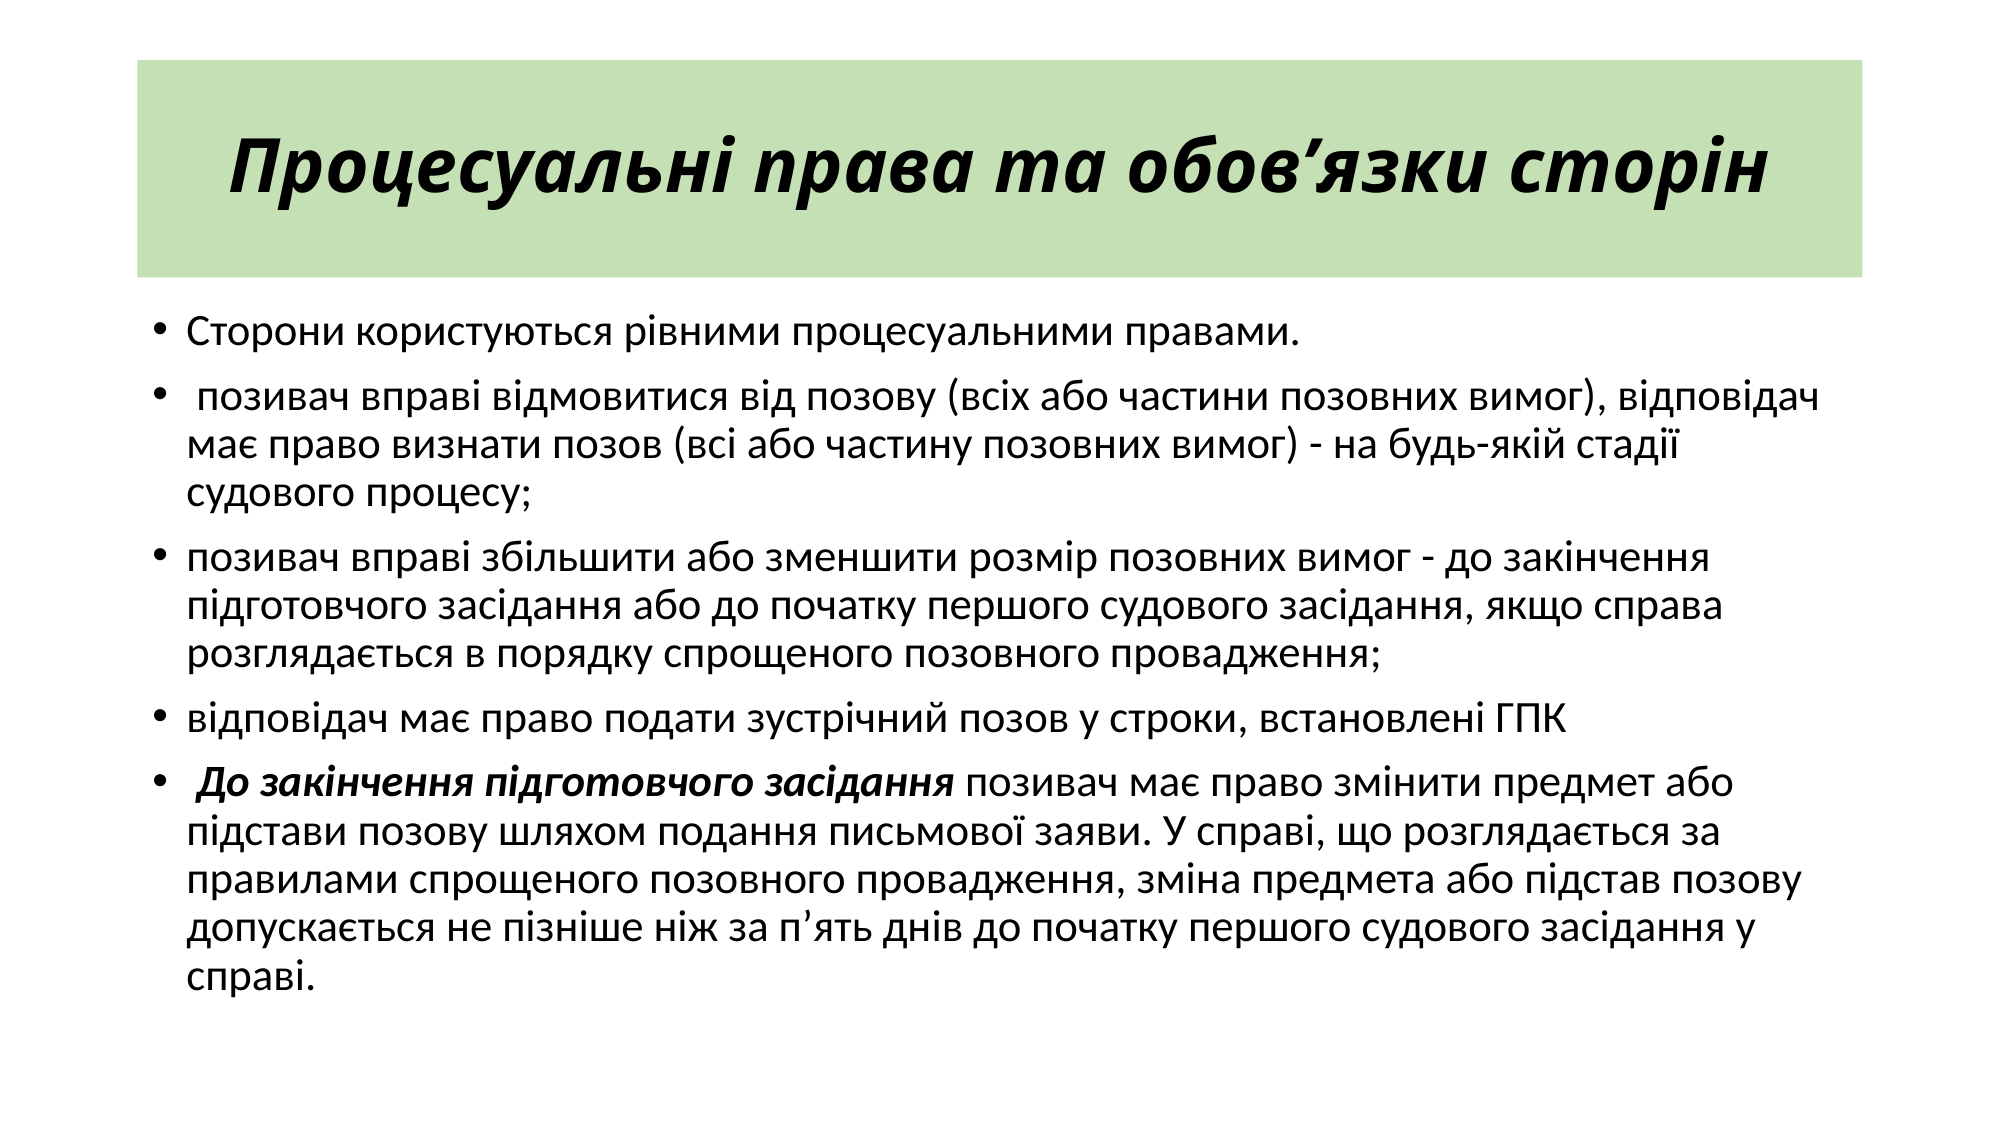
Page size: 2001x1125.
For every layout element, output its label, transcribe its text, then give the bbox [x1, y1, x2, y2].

title Процесуальні права та обов’язки сторін [137, 59, 1863, 278]
list Сторони користуються рівними процесуальними правами. позивач вправі відмовитися від позову (всіх або частини позовних вимог), відповідач має право визнати позов (всі або частину позовних вимог) - на будь-якій стадії судового процесу; позивач вправі збільшити або зменшити розмір позовних вимог - до закінчення підготовчого засідання або до початку першого судового засідання, якщо справа розглядається в порядку спрощеного позовного провадження; відповідач має право подати зустрічний позов у строки, встановлені ГПК До закінчення підготовчого засідання позивач має право змінити предмет або підстави позову шляхом подання письмової заяви. У справі, що розглядається за правилами спрощеного позовного провадження, зміна предмета або підстав позову допускається не пізніше ніж за п’ять днів до початку першого судового засідання у справі. [137, 299, 1863, 1014]
